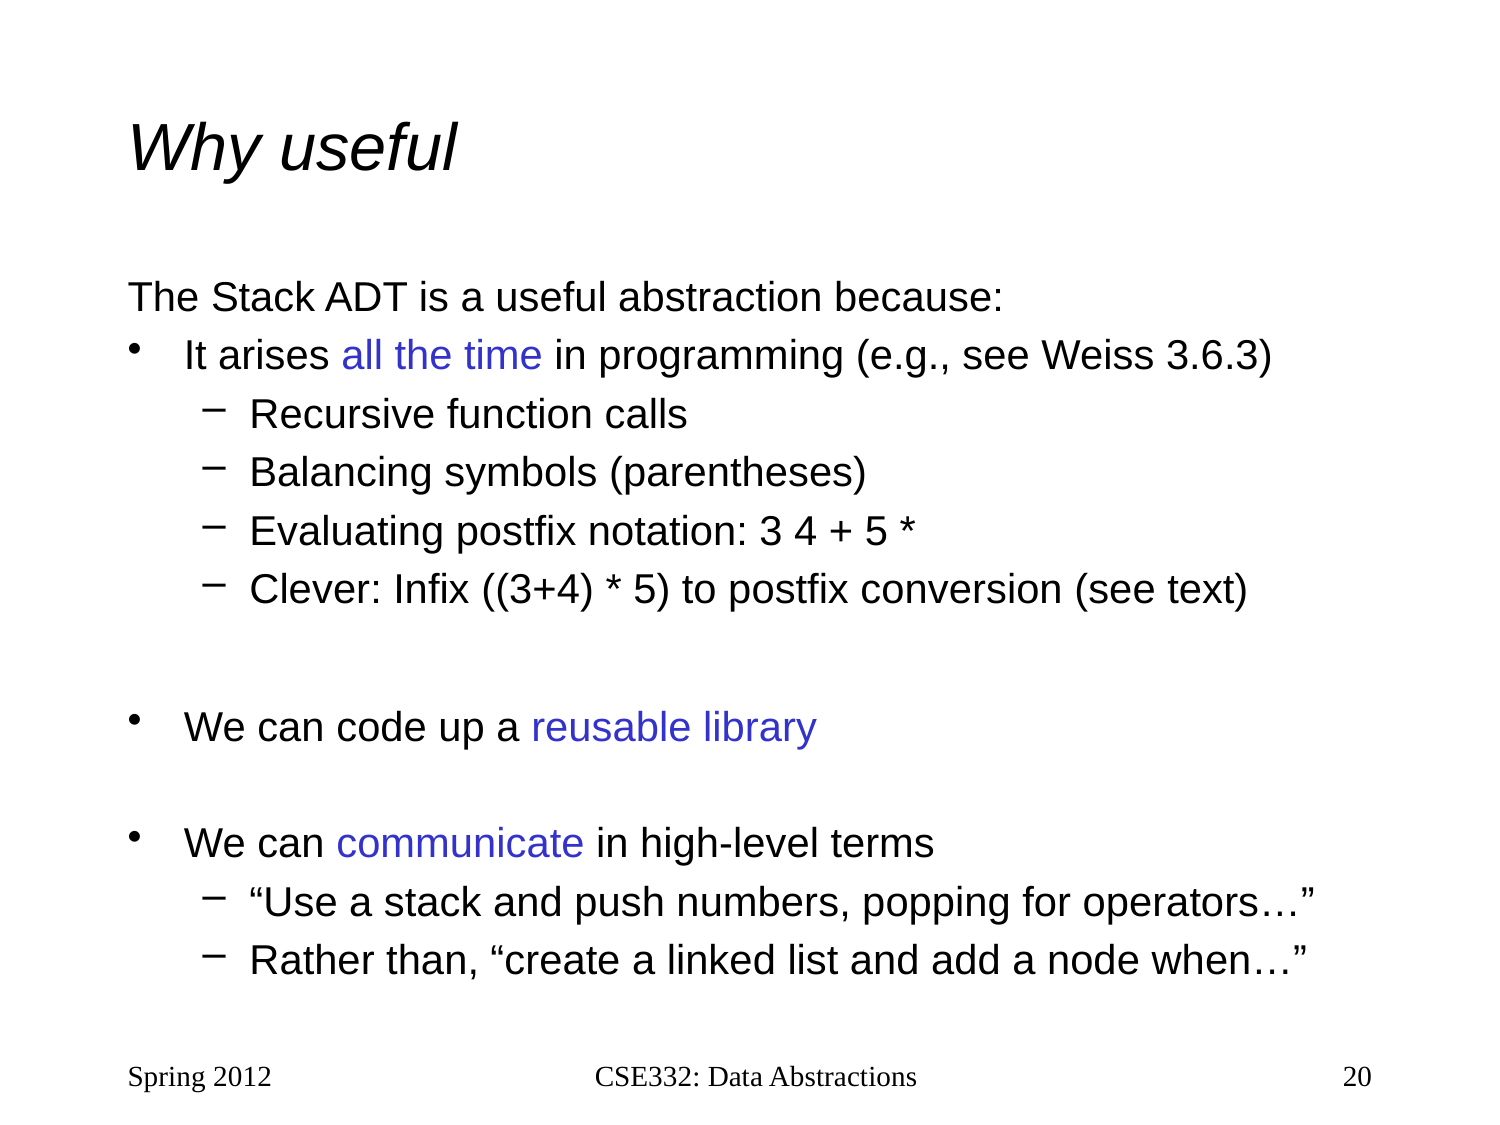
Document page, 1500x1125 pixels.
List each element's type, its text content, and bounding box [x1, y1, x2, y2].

title Why useful [112, 49, 1388, 238]
footer CSE332: Data Abstractions [474, 1049, 1038, 1125]
list The Stack ADT is a useful abstraction because: It arises all the time in programming (e.g., see Weiss 3.6.3) Recursive function calls Balancing symbols (parentheses) Evaluating postfix notation: 3 4 + 5 * Clever: Infix ((3+4) * 5) to postfix conversion (see text) We can code up a reusable library We can communicate in high-level terms “Use a stack and push numbers, popping for operators…” Rather than, “create a linked list and add a node when…” [112, 262, 1388, 1001]
slide_number Spring 2012 [112, 1049, 426, 1125]
slide_number 20 [1074, 1049, 1388, 1125]
